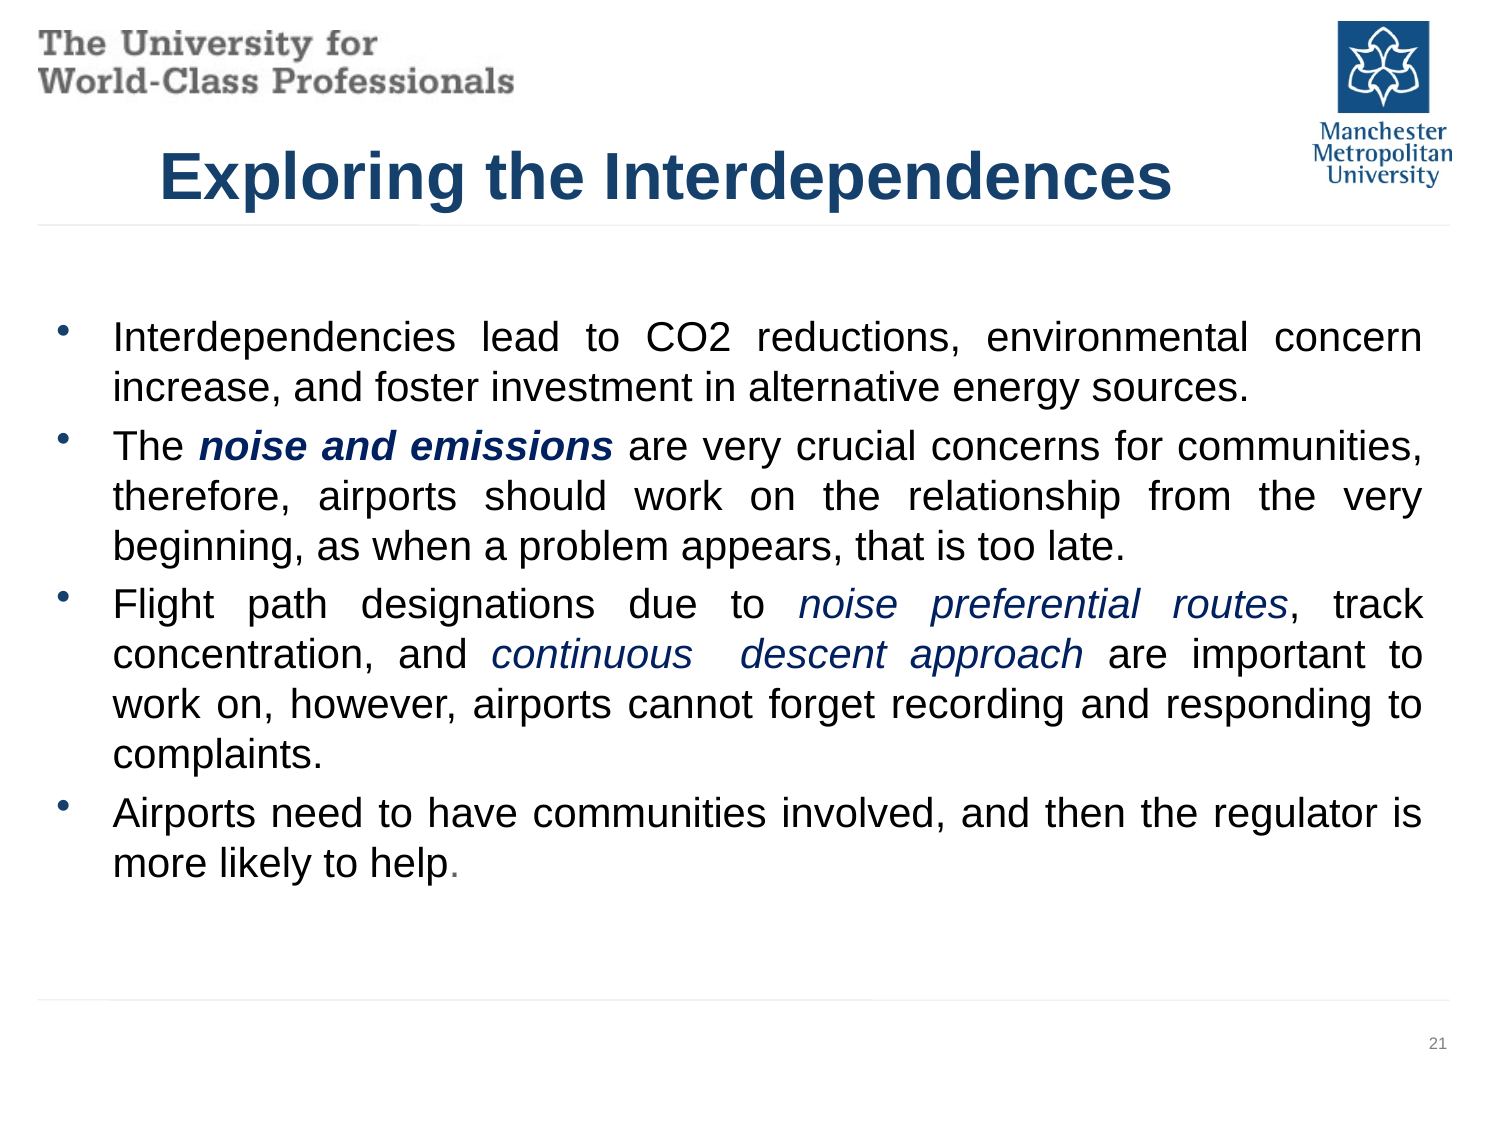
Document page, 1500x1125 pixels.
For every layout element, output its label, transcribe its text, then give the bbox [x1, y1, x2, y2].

picture [1312, 21, 1452, 188]
list Interdependencies lead to CO2 reductions, environmental concern increase, and foster investment in alternative energy sources. The noise and emissions are very crucial concerns for communities, therefore, airports should work on the relationship from the very beginning, as when a problem appears, that is too late. Flight path designations due to noise preferential routes, track concentration, and continuous descent approach are important to work on, however, airports cannot forget recording and responding to complaints. Airports need to have communities involved, and then the regulator is more likely to help. [41, 302, 1440, 1095]
slide_number 21 [1399, 1024, 1463, 1101]
title Exploring the Interdependences [29, 125, 1305, 244]
picture [38, 30, 550, 103]
